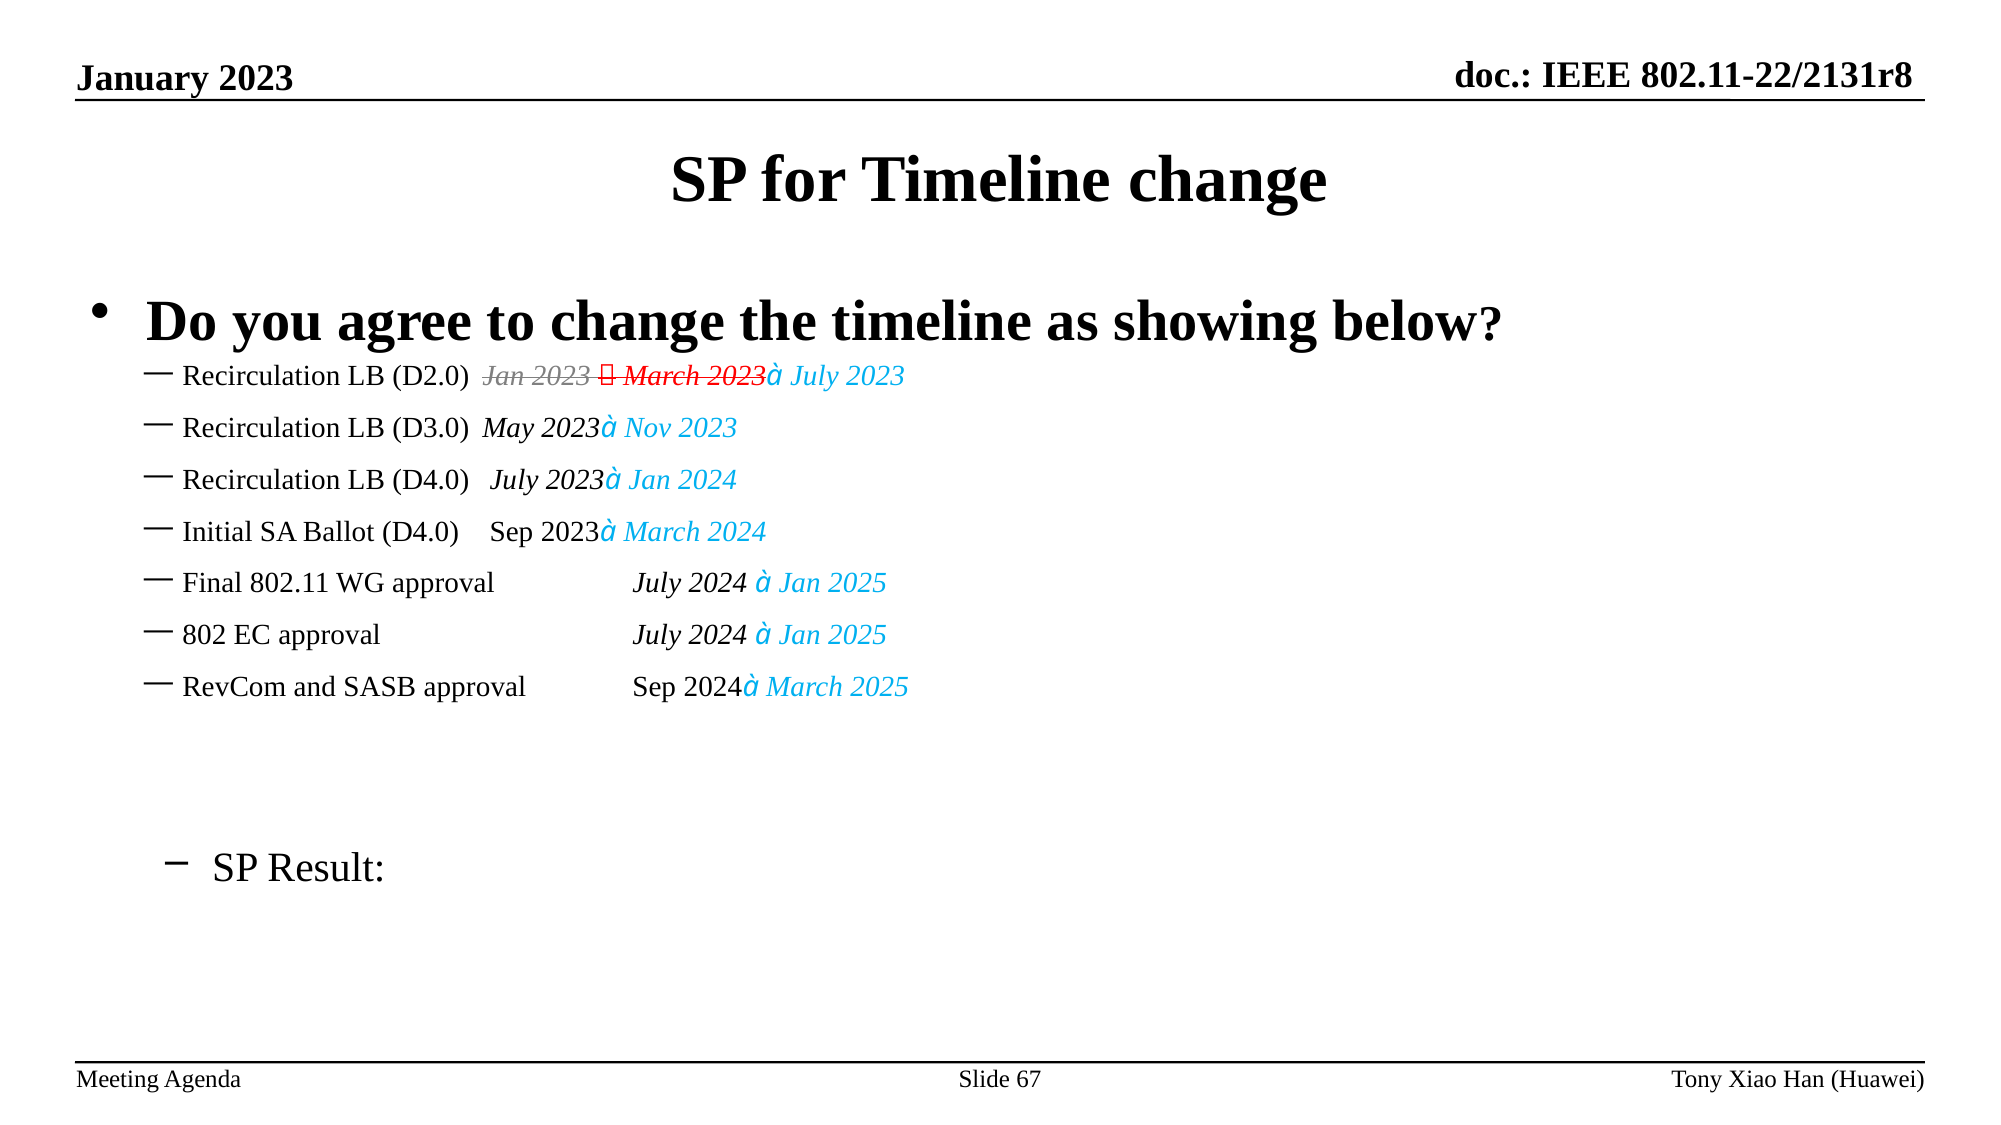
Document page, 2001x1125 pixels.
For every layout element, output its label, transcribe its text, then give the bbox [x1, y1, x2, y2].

text_box SP for Timeline change [75, 87, 1925, 263]
text_box Do you agree to change the timeline as showing below? Recirculation LB (D2.0) Jan 2023  March 2023à July 2023 Recirculation LB (D3.0) May 2023à Nov 2023 Recirculation LB (D4.0) July 2023à Jan 2024 Initial SA Ballot (D4.0) Sep 2023à March 2024 Final 802.11 WG approval July 2024 à Jan 2025 802 EC approval July 2024 à Jan 2025 RevCom and SASB approval Sep 2024à March 2025 SP Result: [75, 275, 1925, 1050]
